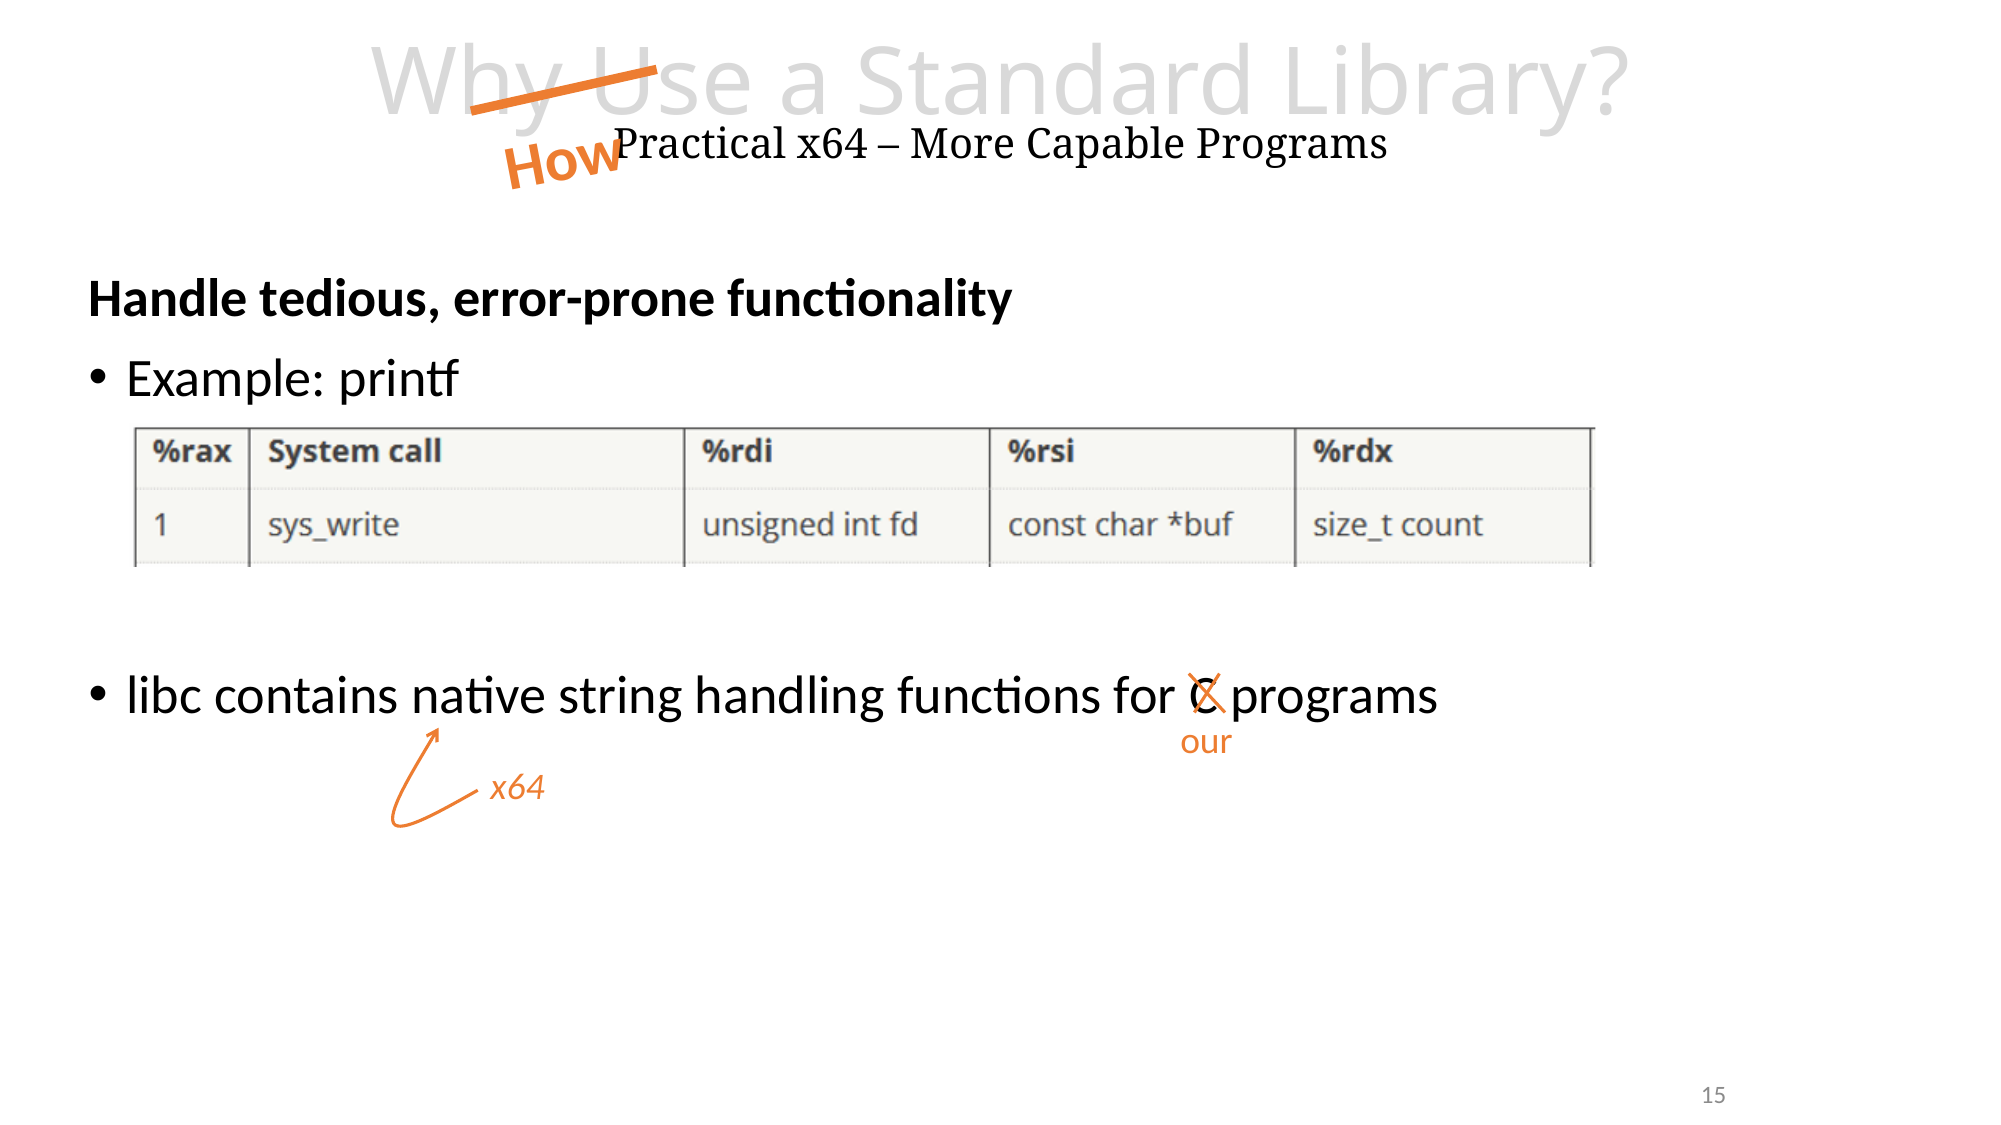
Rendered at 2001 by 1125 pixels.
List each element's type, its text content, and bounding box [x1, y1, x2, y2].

text_box [391, 727, 479, 828]
text_box How [481, 112, 646, 214]
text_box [1165, 673, 1249, 769]
list Handle tedious, error-prone functionality Example: printf libc contains native string handling functions for C programs [73, 262, 1540, 1005]
text_box 15 [1391, 1063, 1742, 1124]
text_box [470, 69, 657, 112]
picture [129, 423, 1596, 567]
text_box x64 [475, 754, 560, 815]
text_box Why Use a Standard Library? Practical x64 – More Capable Programs [1, 0, 2000, 218]
